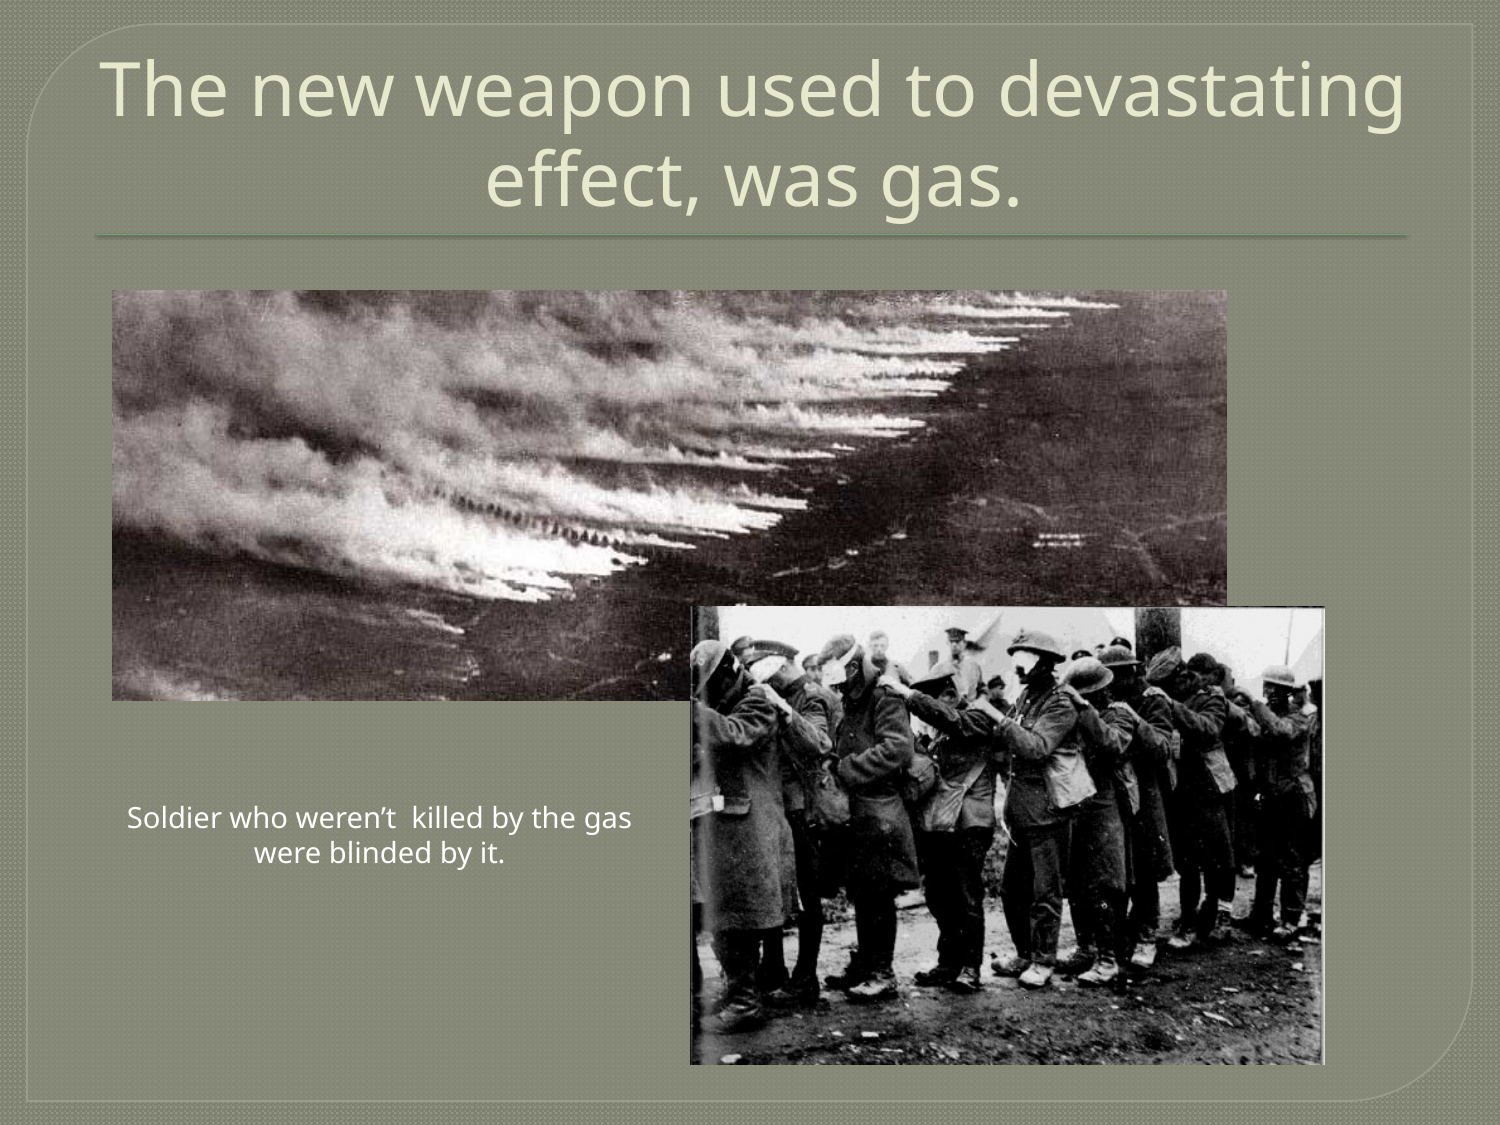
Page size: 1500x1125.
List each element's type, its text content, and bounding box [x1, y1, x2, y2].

text_box Soldier who weren’t killed by the gas were blinded by it. [90, 792, 670, 877]
picture [111, 290, 1326, 1065]
title The new weapon used to devastating effect, was gas. [75, 41, 1425, 230]
